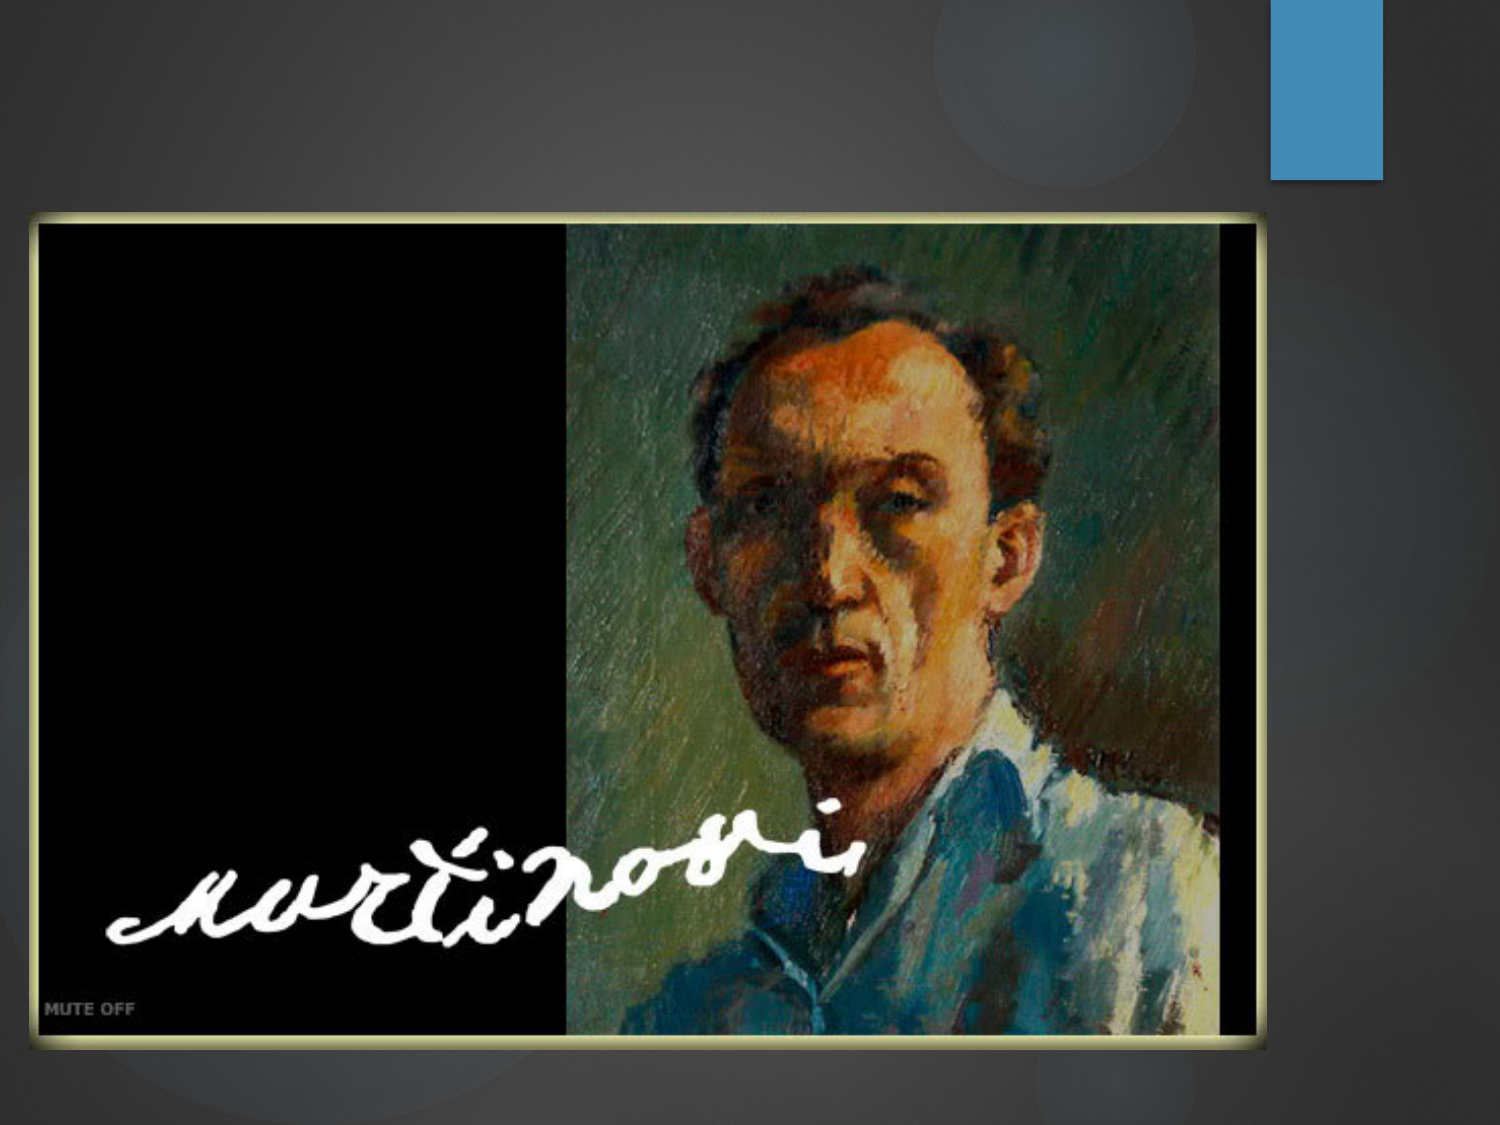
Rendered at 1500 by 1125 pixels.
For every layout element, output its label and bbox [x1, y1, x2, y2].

picture [29, 212, 1268, 1051]
